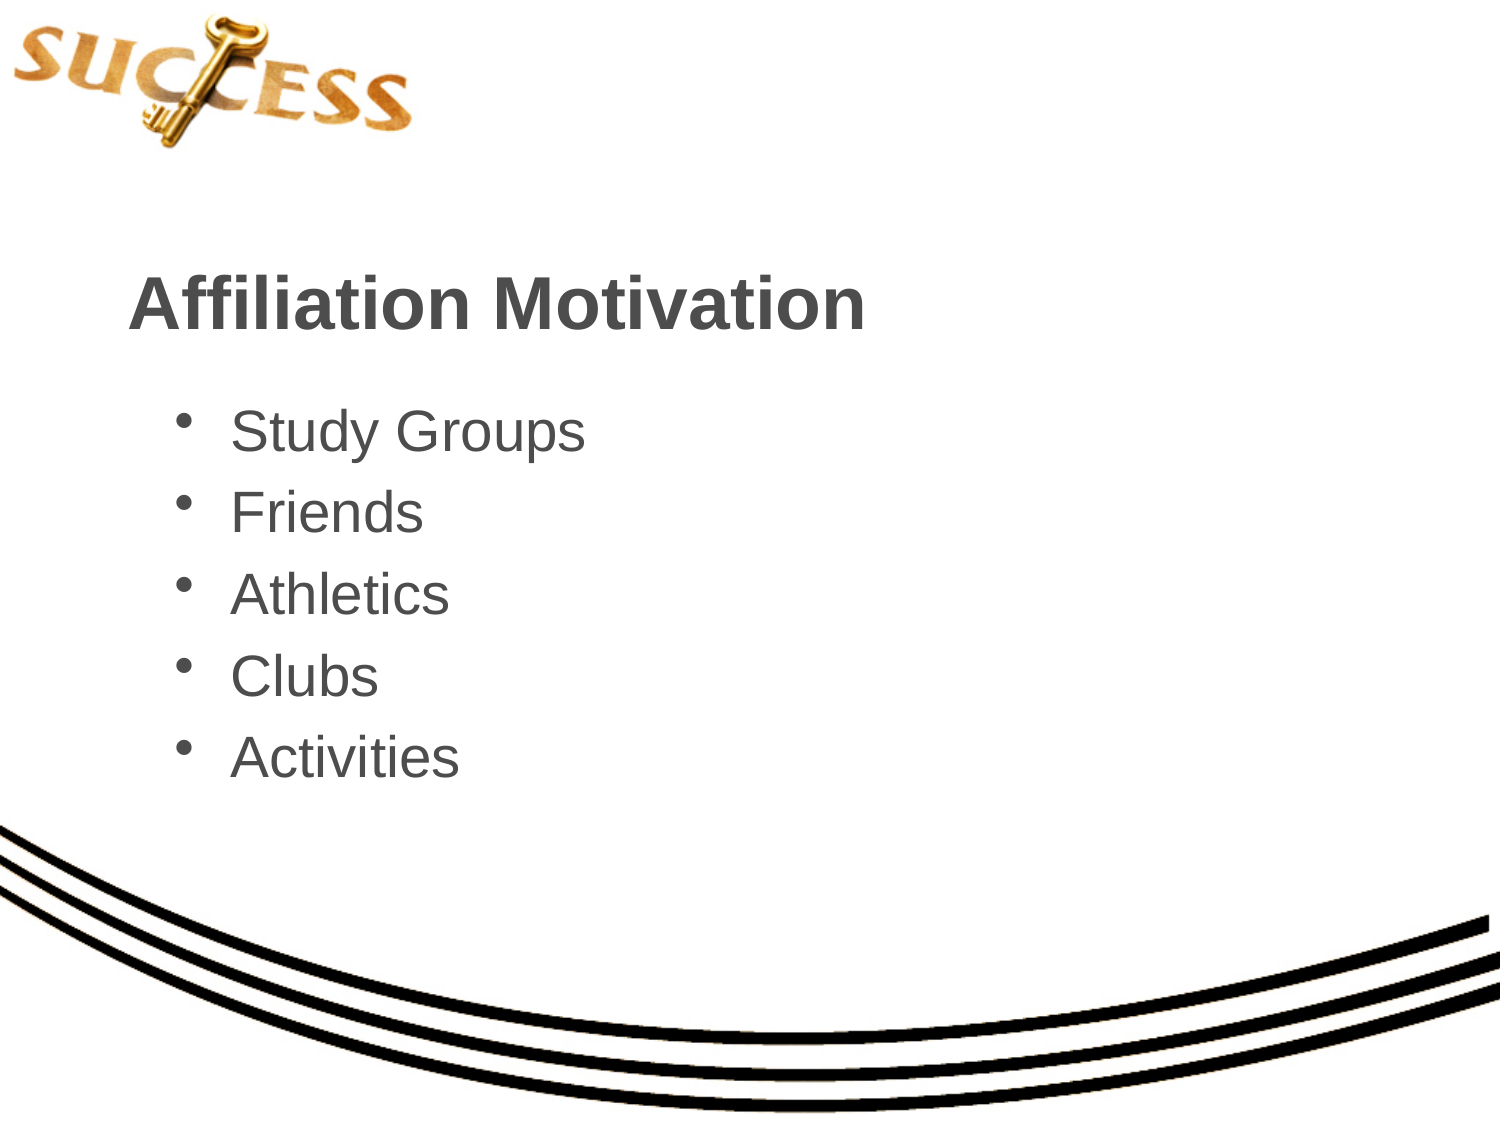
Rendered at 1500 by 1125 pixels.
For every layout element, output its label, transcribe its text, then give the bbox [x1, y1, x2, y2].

title Affiliation Motivation [112, 302, 1329, 386]
picture [0, 0, 1500, 1125]
list Study Groups Friends Athletics Clubs Activities [159, 385, 1376, 847]
